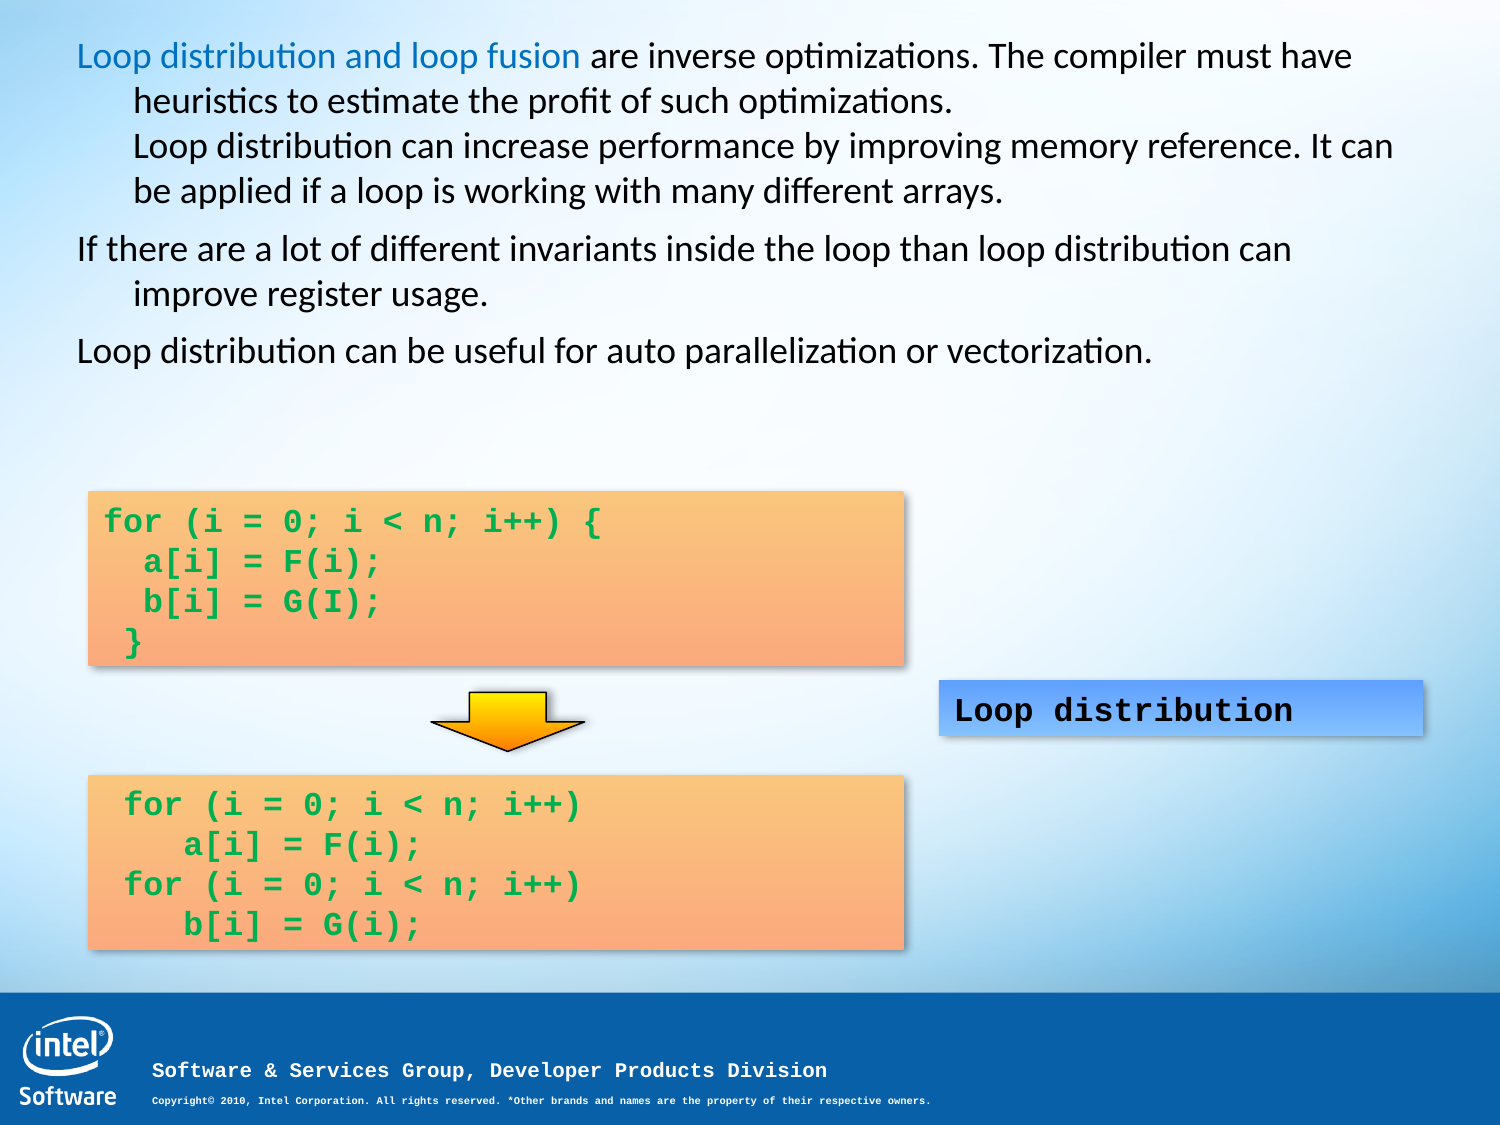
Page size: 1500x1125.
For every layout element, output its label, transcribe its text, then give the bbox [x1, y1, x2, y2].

text_box for (i = 0; i < n; i++) a[i] = F(i); for (i = 0; i < n; i++) b[i] = G(i); [88, 775, 904, 950]
text_box for (i = 0; i < n; i++) { a[i] = F(i); b[i] = G(I); } [88, 491, 904, 666]
list Loop distribution and loop fusion are inverse optimizations. The compiler must have heuristics to estimate the profit of such optimizations. Loop distribution can increase performance by improving memory reference. It can be applied if a loop is working with many different arrays. If there are a lot of different invariants inside the loop than loop distribution can improve register usage. Loop distribution can be useful for auto parallelization or vectorization. [76, 31, 1424, 480]
picture [0, 997, 138, 1113]
text_box Loop distribution [938, 680, 1424, 736]
picture [0, 0, 1500, 992]
text_box [430, 692, 585, 752]
